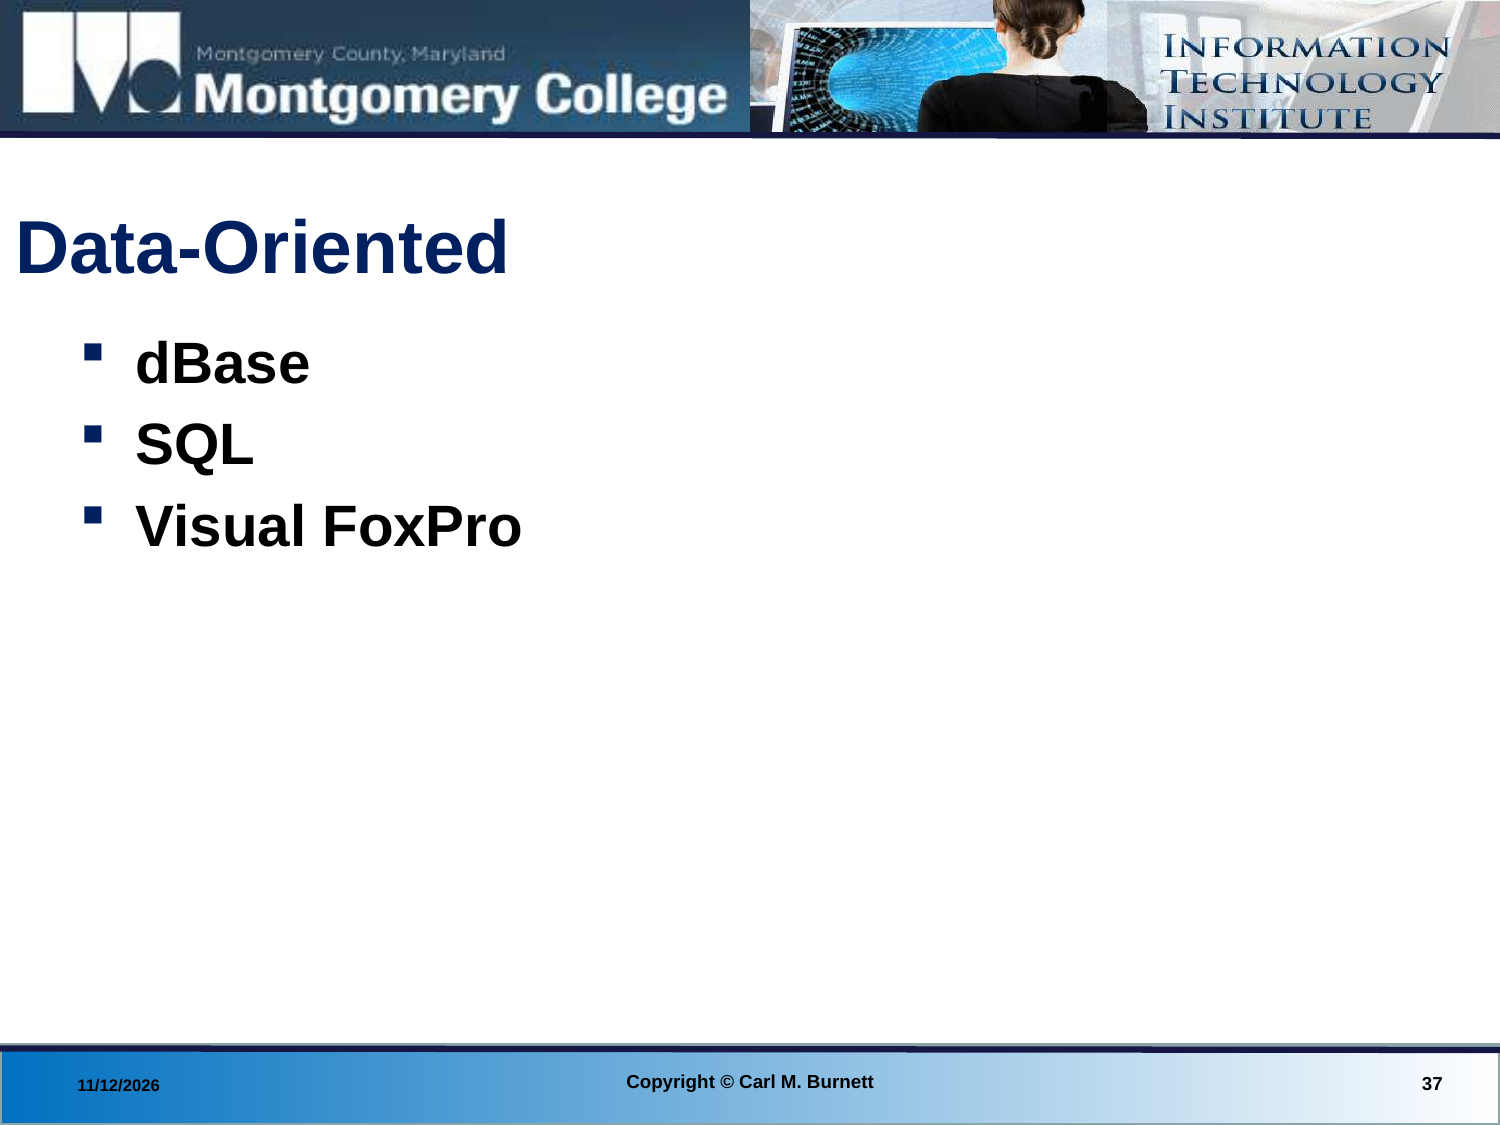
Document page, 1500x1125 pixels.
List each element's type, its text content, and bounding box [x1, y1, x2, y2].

footer Copyright © Carl M. Burnett [512, 1059, 988, 1104]
title Data-Oriented [0, 171, 1438, 317]
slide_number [62, 1064, 413, 1105]
list dBase SQL Visual FoxPro [64, 316, 1500, 1006]
picture [0, 0, 1500, 132]
slide_number 37 [1107, 1060, 1458, 1105]
